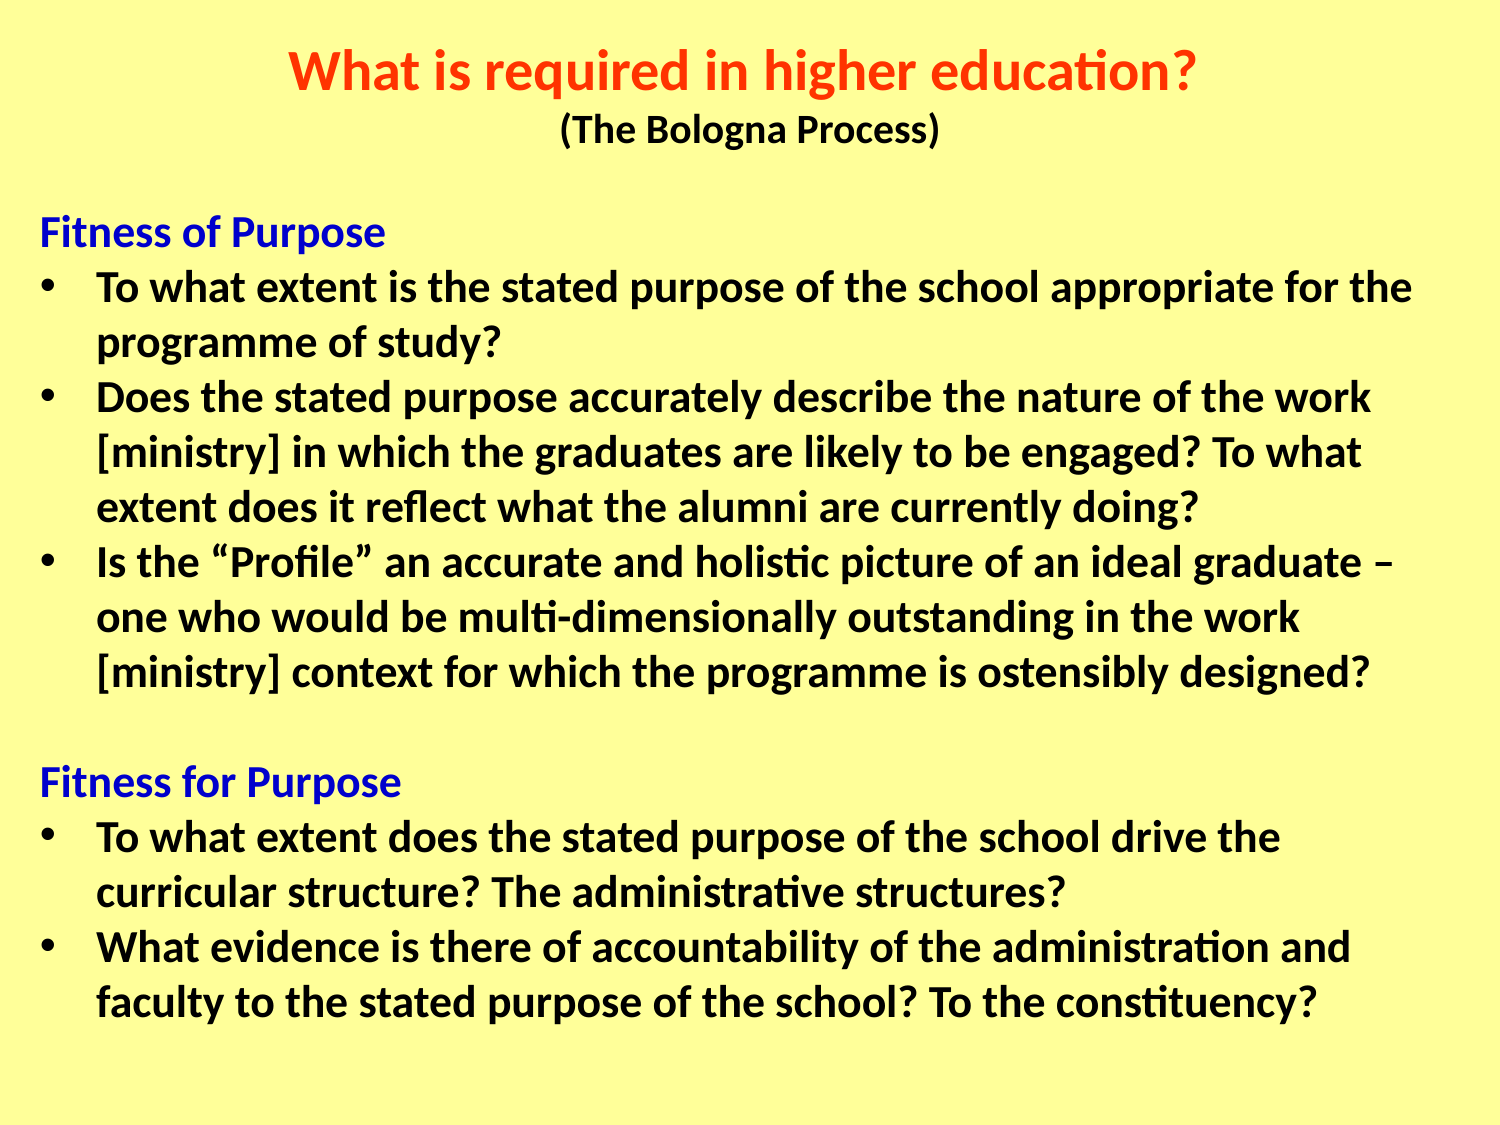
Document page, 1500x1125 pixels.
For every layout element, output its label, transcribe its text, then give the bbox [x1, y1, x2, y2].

text_box What is required in higher education? (The Bologna Process) Fitness of Purpose To what extent is the stated purpose of the school appropriate for the programme of study? Does the stated purpose accurately describe the nature of the work [ministry] in which the graduates are likely to be engaged? To what extent does it reflect what the alumni are currently doing? Is the “Profile” an accurate and holistic picture of an ideal graduate – one who would be multi-dimensionally outstanding in the work [ministry] context for which the programme is ostensibly designed? Fitness for Purpose To what extent does the stated purpose of the school drive the curricular structure? The administrative structures? What evidence is there of accountability of the administration and faculty to the stated purpose of the school? To the constituency? [24, 24, 1475, 1034]
